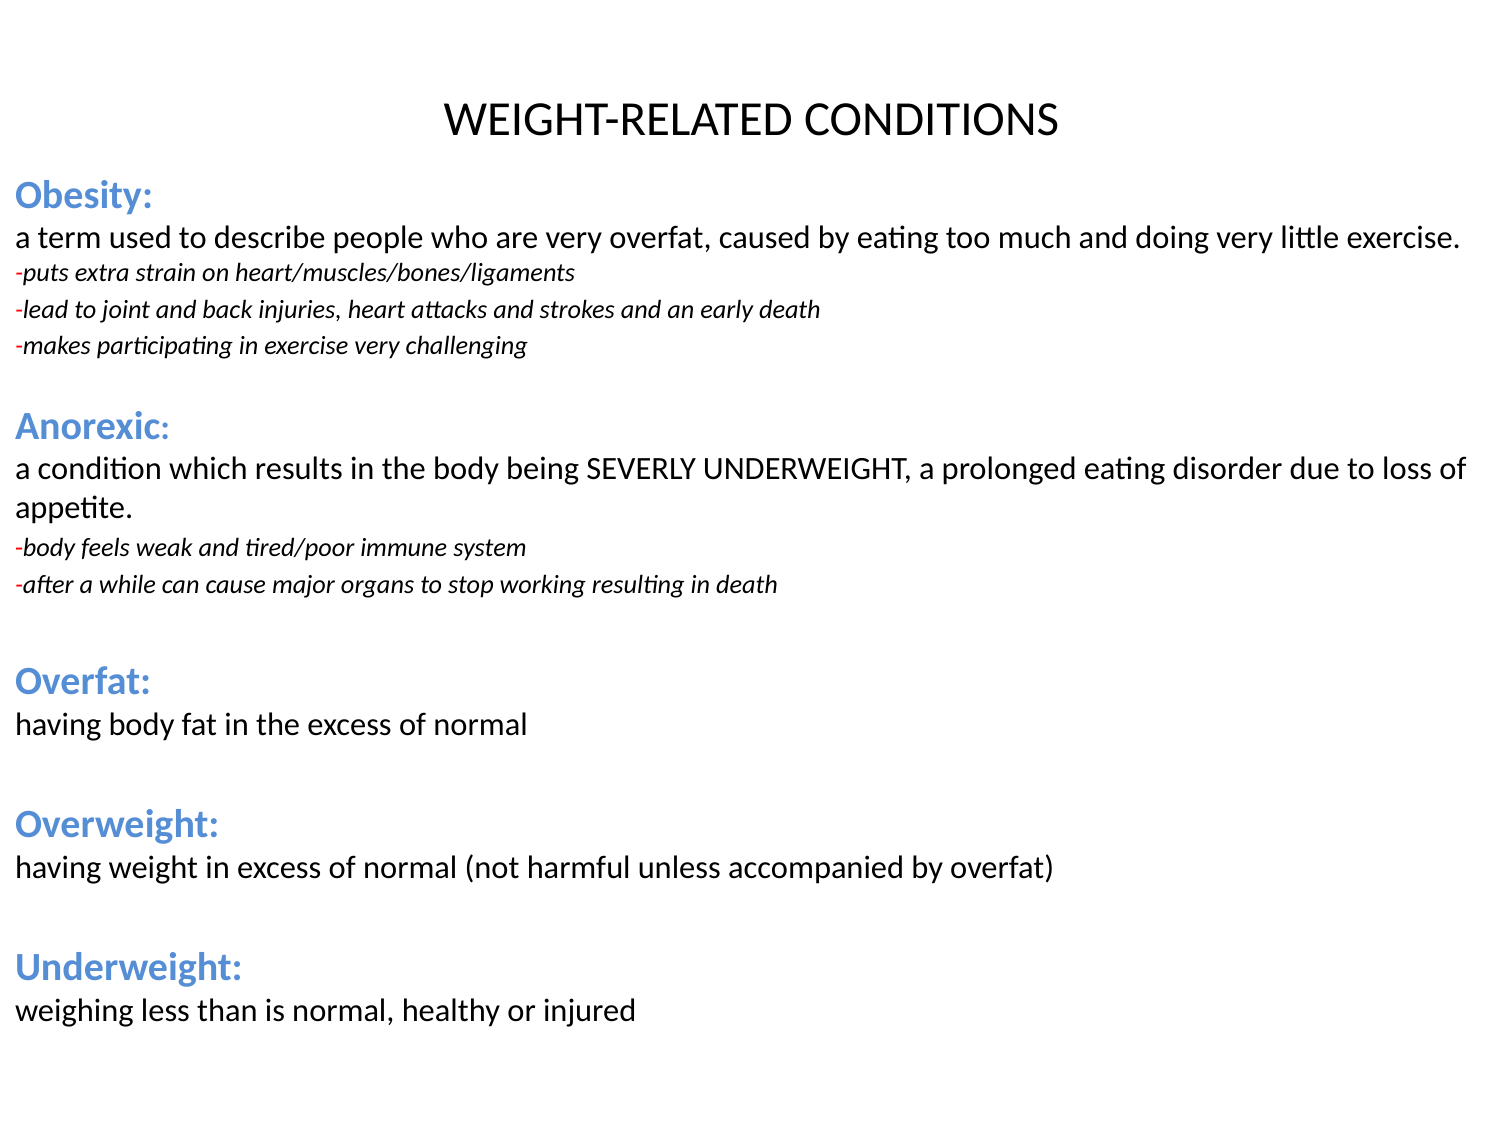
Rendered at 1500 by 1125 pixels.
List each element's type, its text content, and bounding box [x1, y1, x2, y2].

list Obesity: a term used to describe people who are very overfat, caused by eating too much and doing very little exercise. -puts extra strain on heart/muscles/bones/ligaments -lead to joint and back injuries, heart attacks and strokes and an early death -makes participating in exercise very challenging Anorexic: a condition which results in the body being SEVERLY UNDERWEIGHT, a prolonged eating disorder due to loss of appetite. -body feels weak and tired/poor immune system -after a while can cause major organs to stop working resulting in death Overfat: having body fat in the excess of normal Overweight: having weight in excess of normal (not harmful unless accompanied by overfat) Underweight: weighing less than is normal, healthy or injured [0, 160, 1500, 1125]
title WEIGHT-RELATED CONDITIONS [76, 78, 1427, 160]
